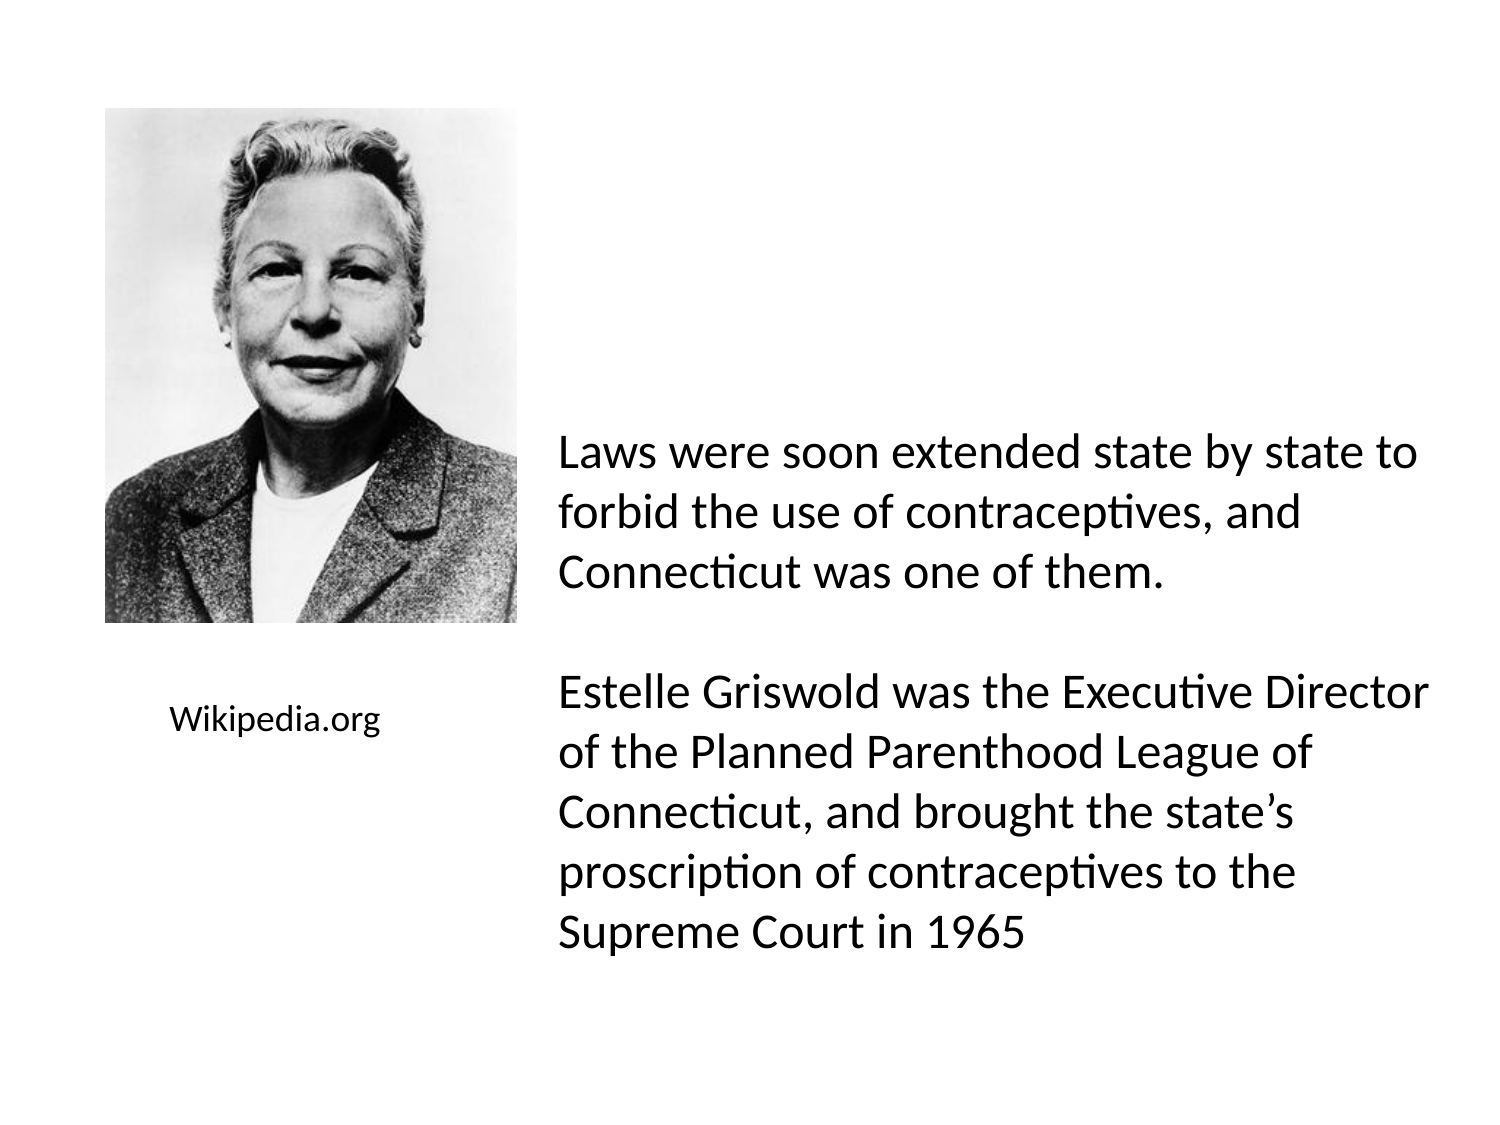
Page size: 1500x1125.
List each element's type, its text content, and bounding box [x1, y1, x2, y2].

picture [105, 107, 517, 623]
text_box Wikipedia.org [154, 687, 396, 747]
text_box Laws were soon extended state by state to forbid the use of contraceptives, and Connecticut was one of them. Estelle Griswold was the Executive Director of the Planned Parenthood League of Connecticut, and brought the state’s proscription of contraceptives to the Supreme Court in 1965 [543, 411, 1449, 966]
